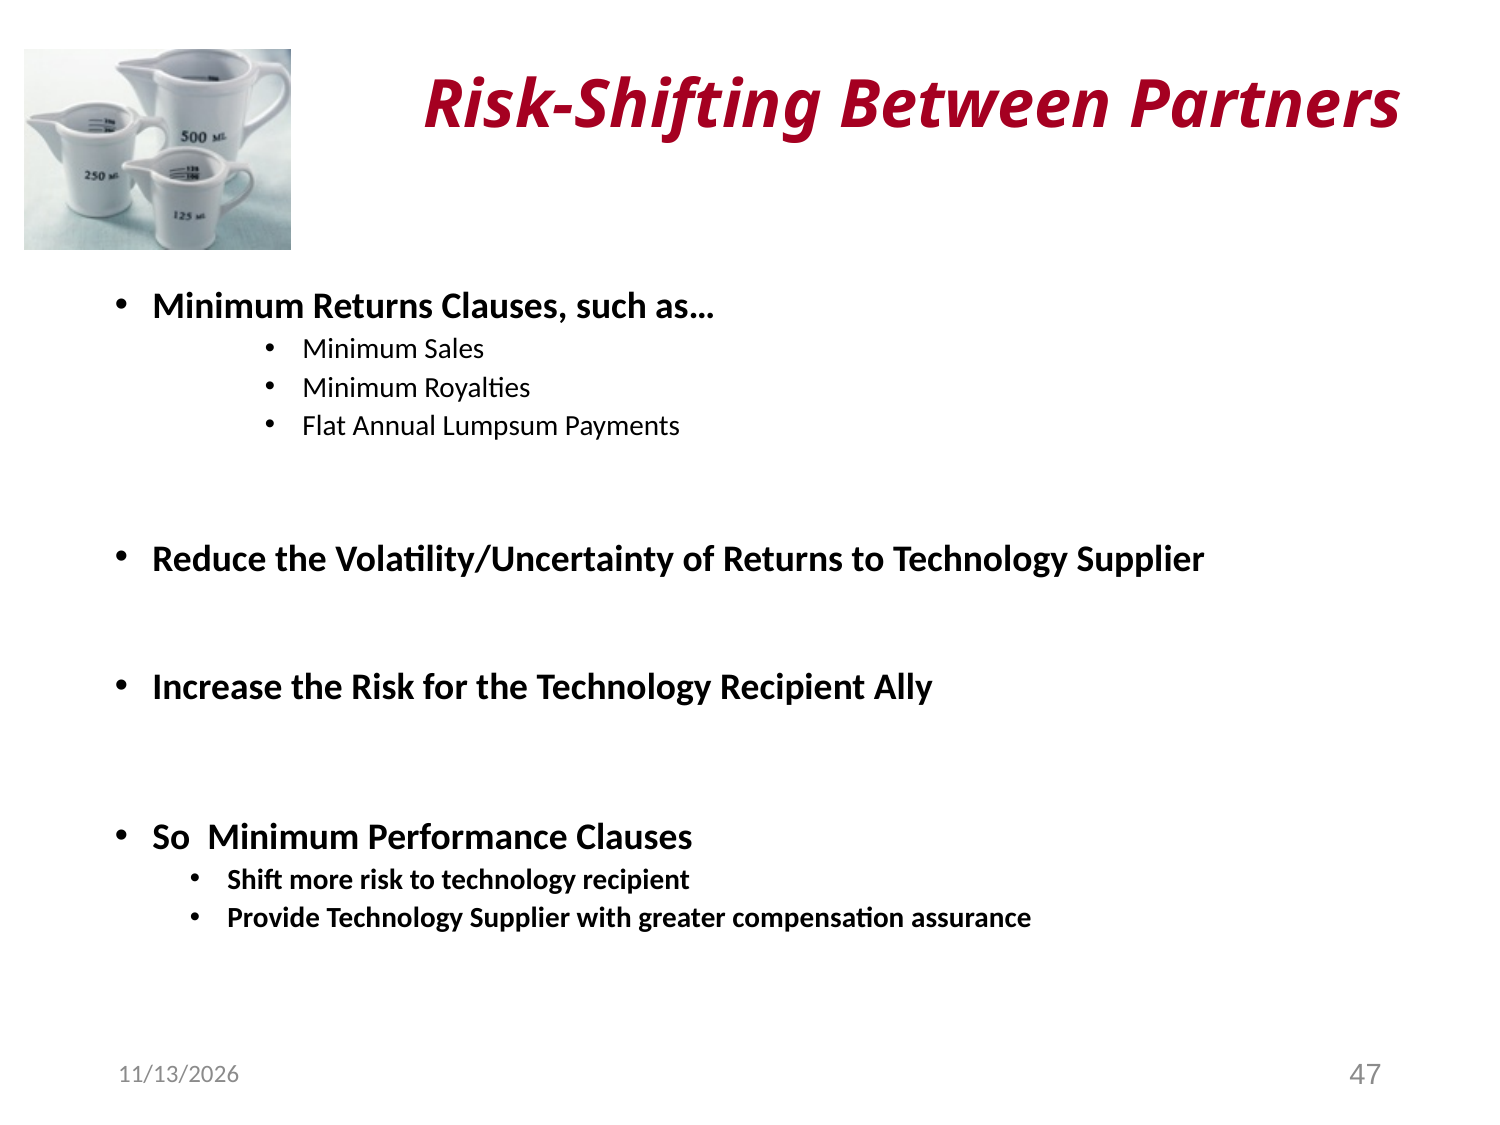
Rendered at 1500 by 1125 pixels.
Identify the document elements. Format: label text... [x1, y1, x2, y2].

title Risk-Shifting Between Partners [252, 12, 1500, 200]
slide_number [103, 1042, 441, 1103]
list Minimum Returns Clauses, such as… Minimum Sales Minimum Royalties Flat Annual Lumpsum Payments Reduce the Volatility/Uncertainty of Returns to Technology Supplier Increase the Risk for the Technology Recipient Ally So Minimum Performance Clauses Shift more risk to technology recipient Provide Technology Supplier with greater compensation assurance [99, 282, 1450, 975]
picture [24, 49, 291, 251]
slide_number 47 [1059, 1042, 1397, 1103]
